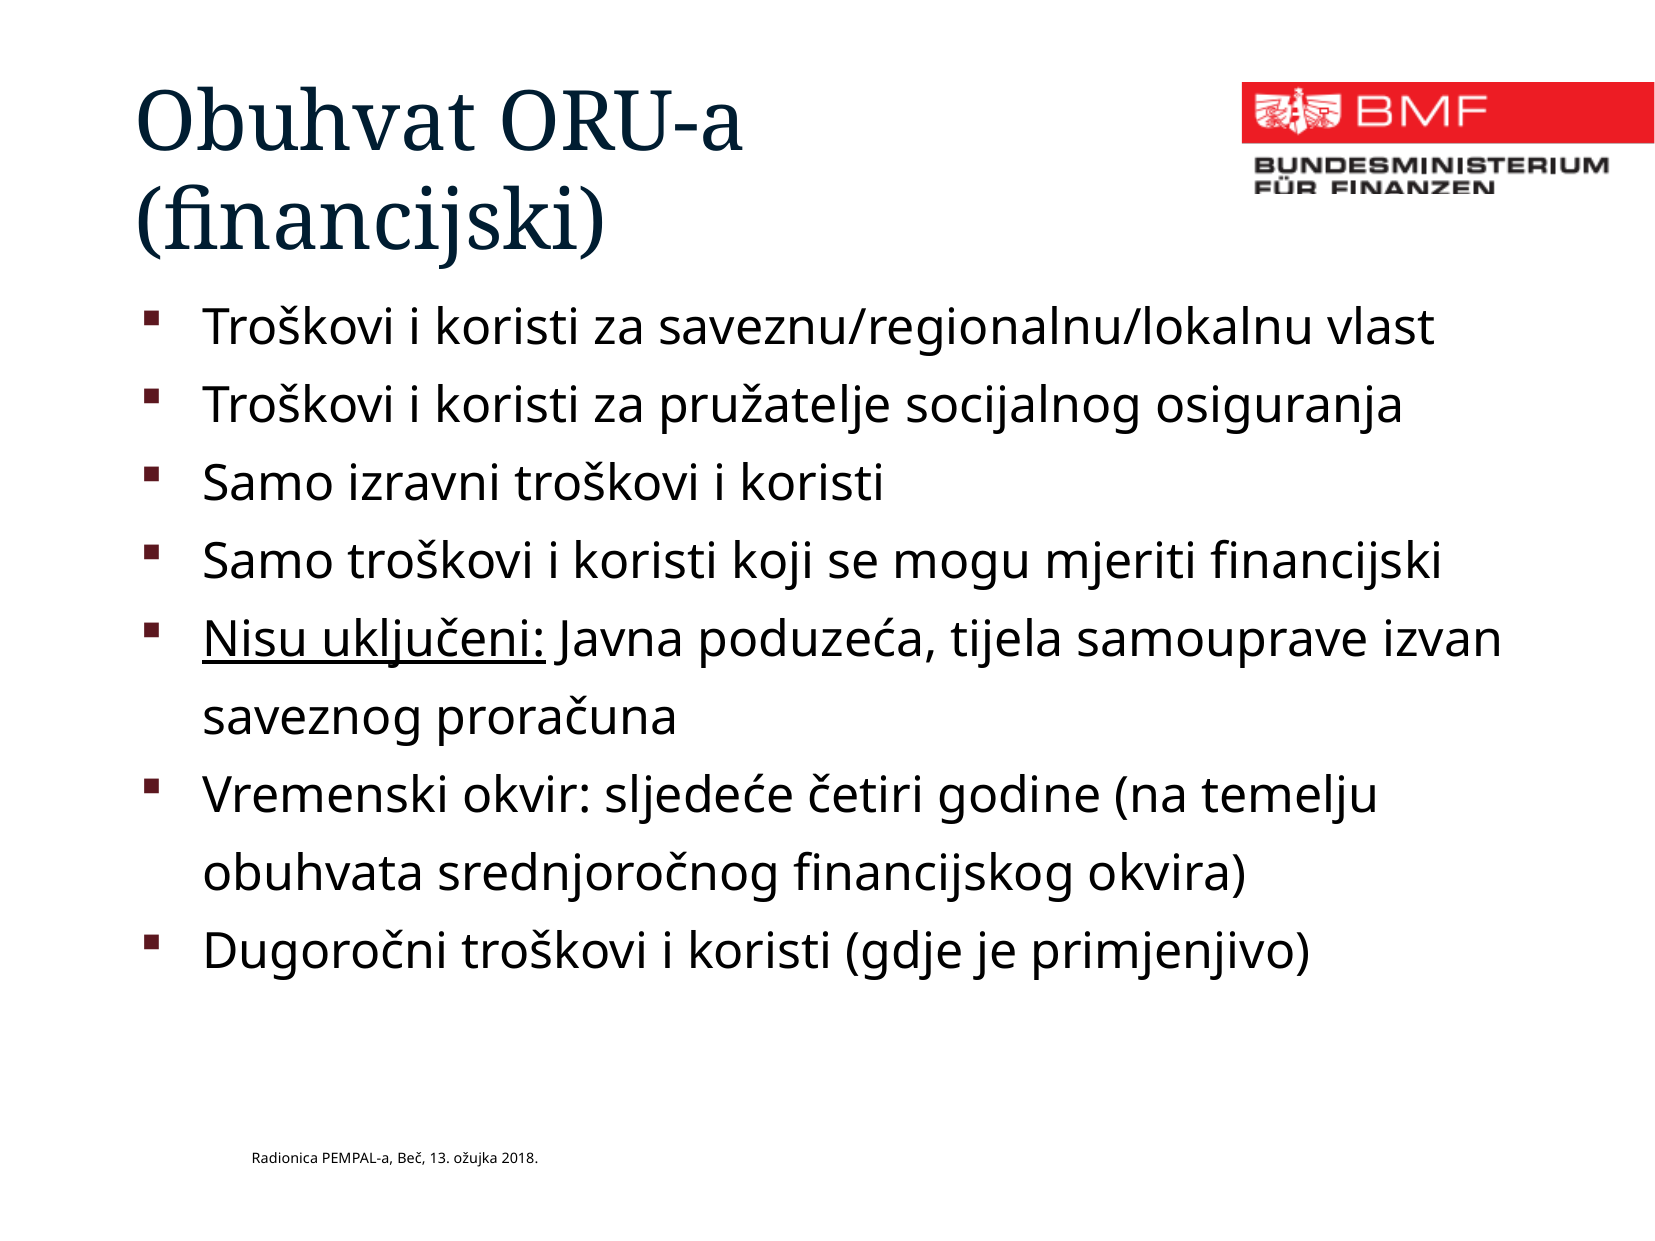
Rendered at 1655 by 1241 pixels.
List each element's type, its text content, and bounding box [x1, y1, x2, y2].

list Troškovi i koristi za saveznu/regionalnu/lokalnu vlast Troškovi i koristi za pružatelje socijalnog osiguranja Samo izravni troškovi i koristi Samo troškovi i koristi koji se mogu mjeriti financijski Nisu uključeni: Javna poduzeća, tijela samouprave izvan saveznog proračuna Vremenski okvir: sljedeće četiri godine (na temelju obuhvata srednjoročnog financijskog okvira) Dugoročni troškovi i koristi (gdje je primjenjivo) [123, 268, 1570, 1050]
footer Radionica PEMPAL-a, Beč, 13. ožujka 2018. [236, 1127, 1536, 1195]
list Obuhvat ORU-a (financijski) [118, 58, 1193, 177]
